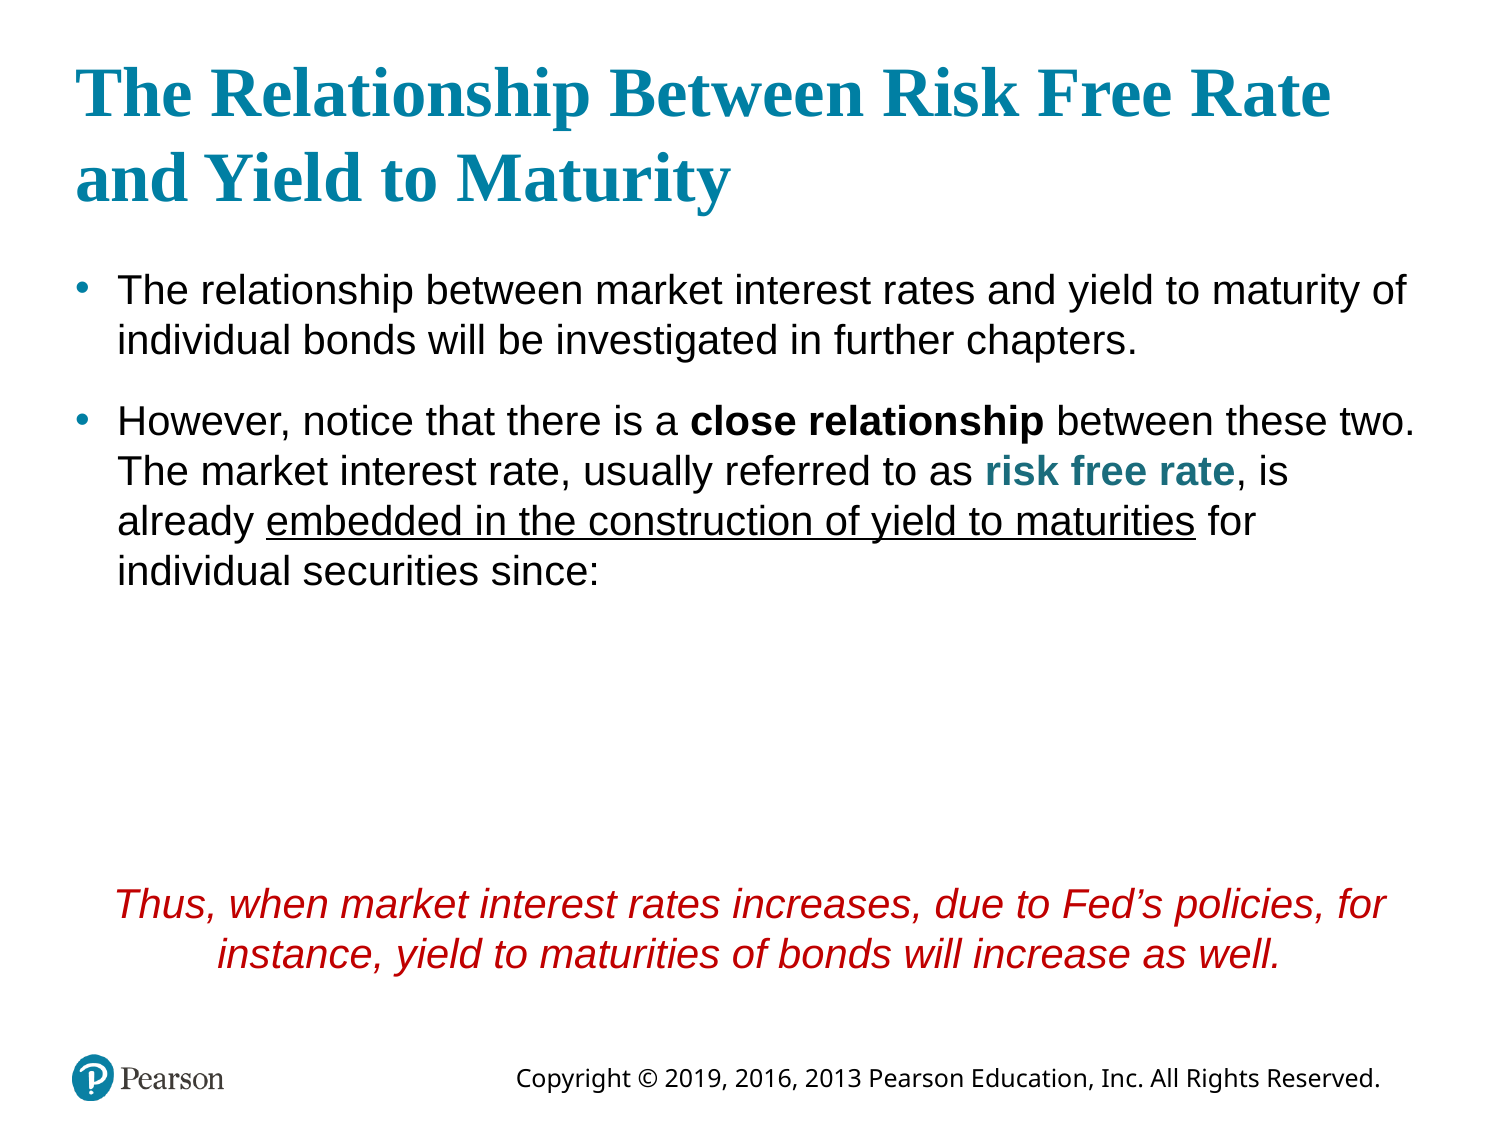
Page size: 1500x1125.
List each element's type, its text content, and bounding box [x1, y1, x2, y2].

picture [72, 1054, 89, 1072]
title The Relationship Between Risk Free Rate and Yield to Maturity [75, 35, 1425, 216]
picture [99, 1054, 224, 1101]
picture [72, 1087, 83, 1101]
picture [81, 1064, 107, 1089]
